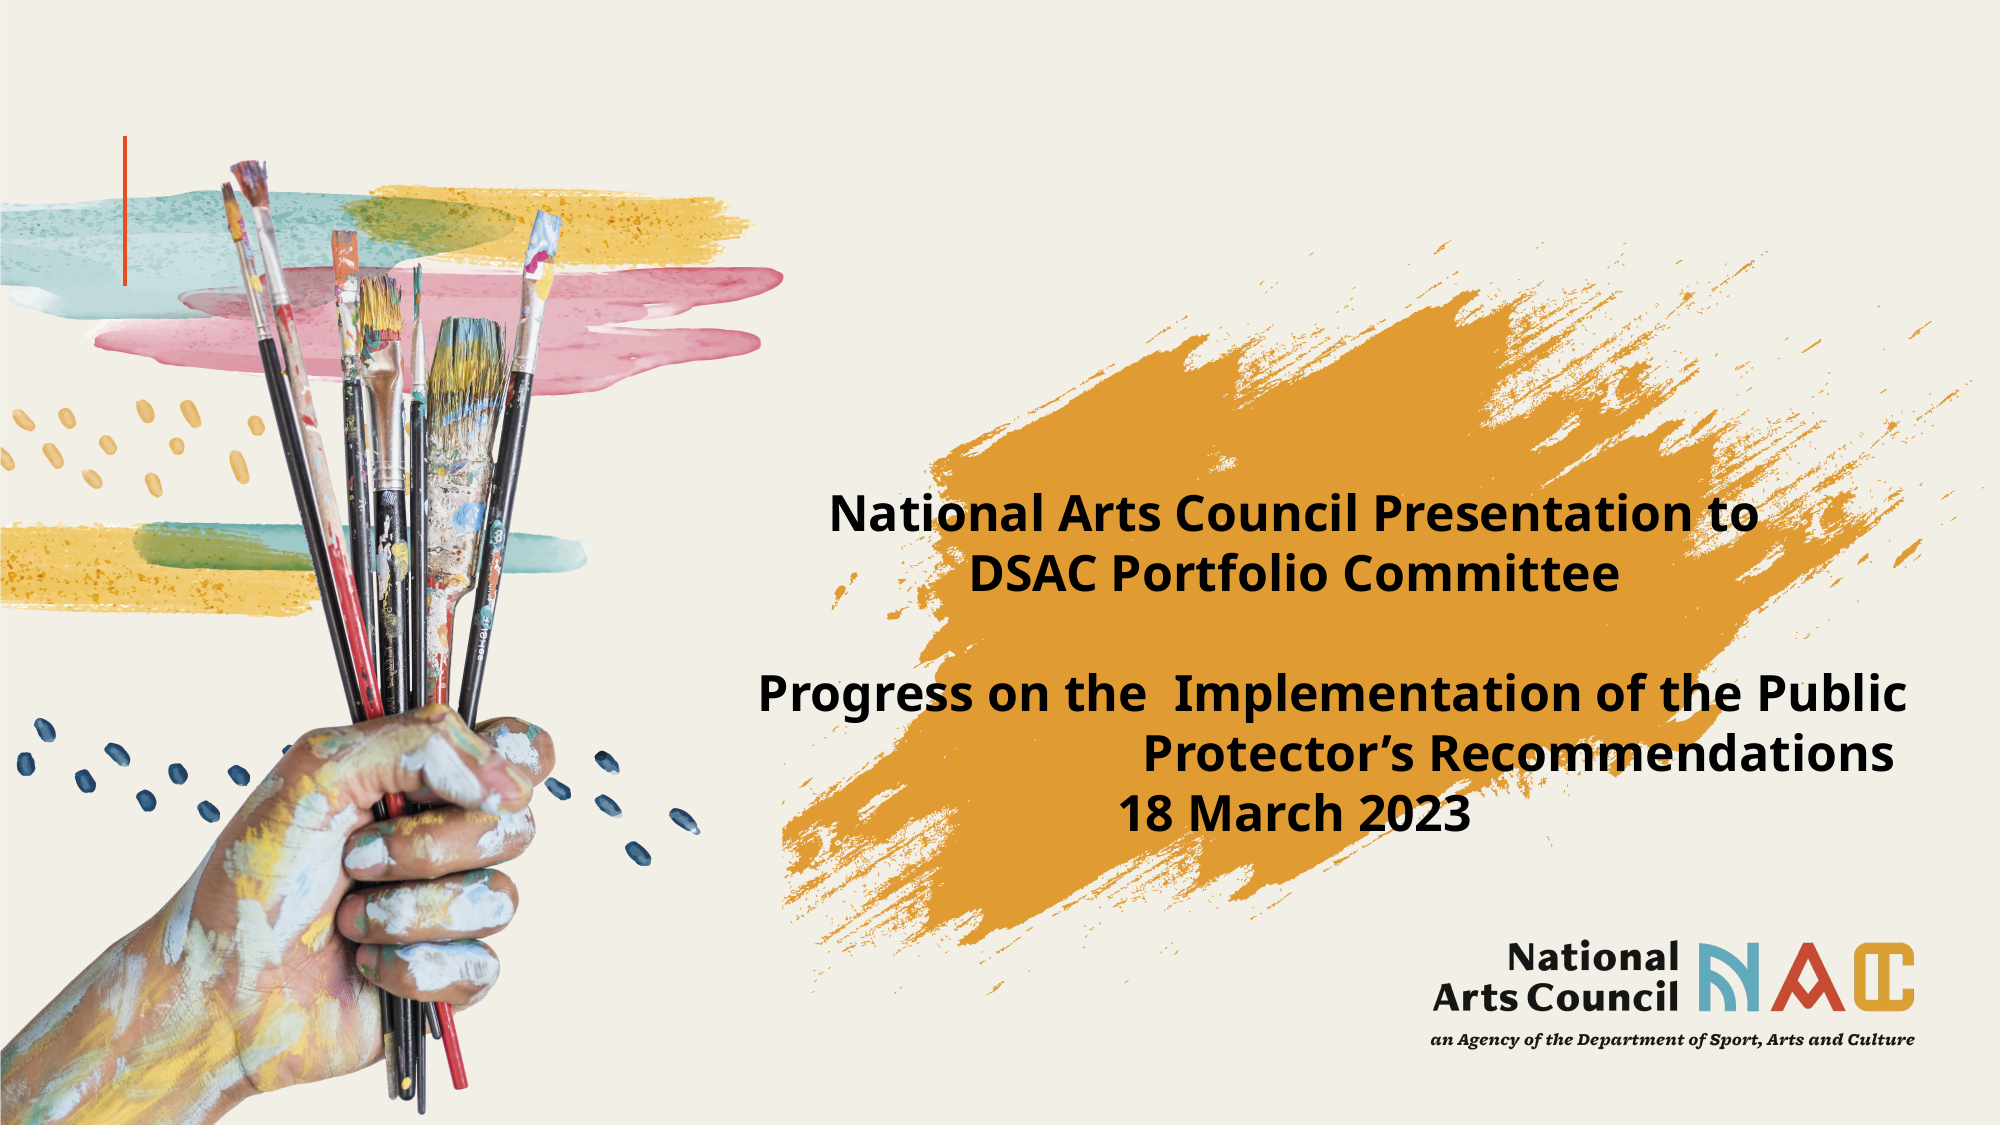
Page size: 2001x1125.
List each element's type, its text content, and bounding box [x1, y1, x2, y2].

text_box National Arts Council Presentation to DSAC Portfolio Committee Progress on the Implementation of the Public Protector’s Recommendations 18 March 2023 [665, 474, 1924, 909]
picture [0, 0, 2001, 1125]
